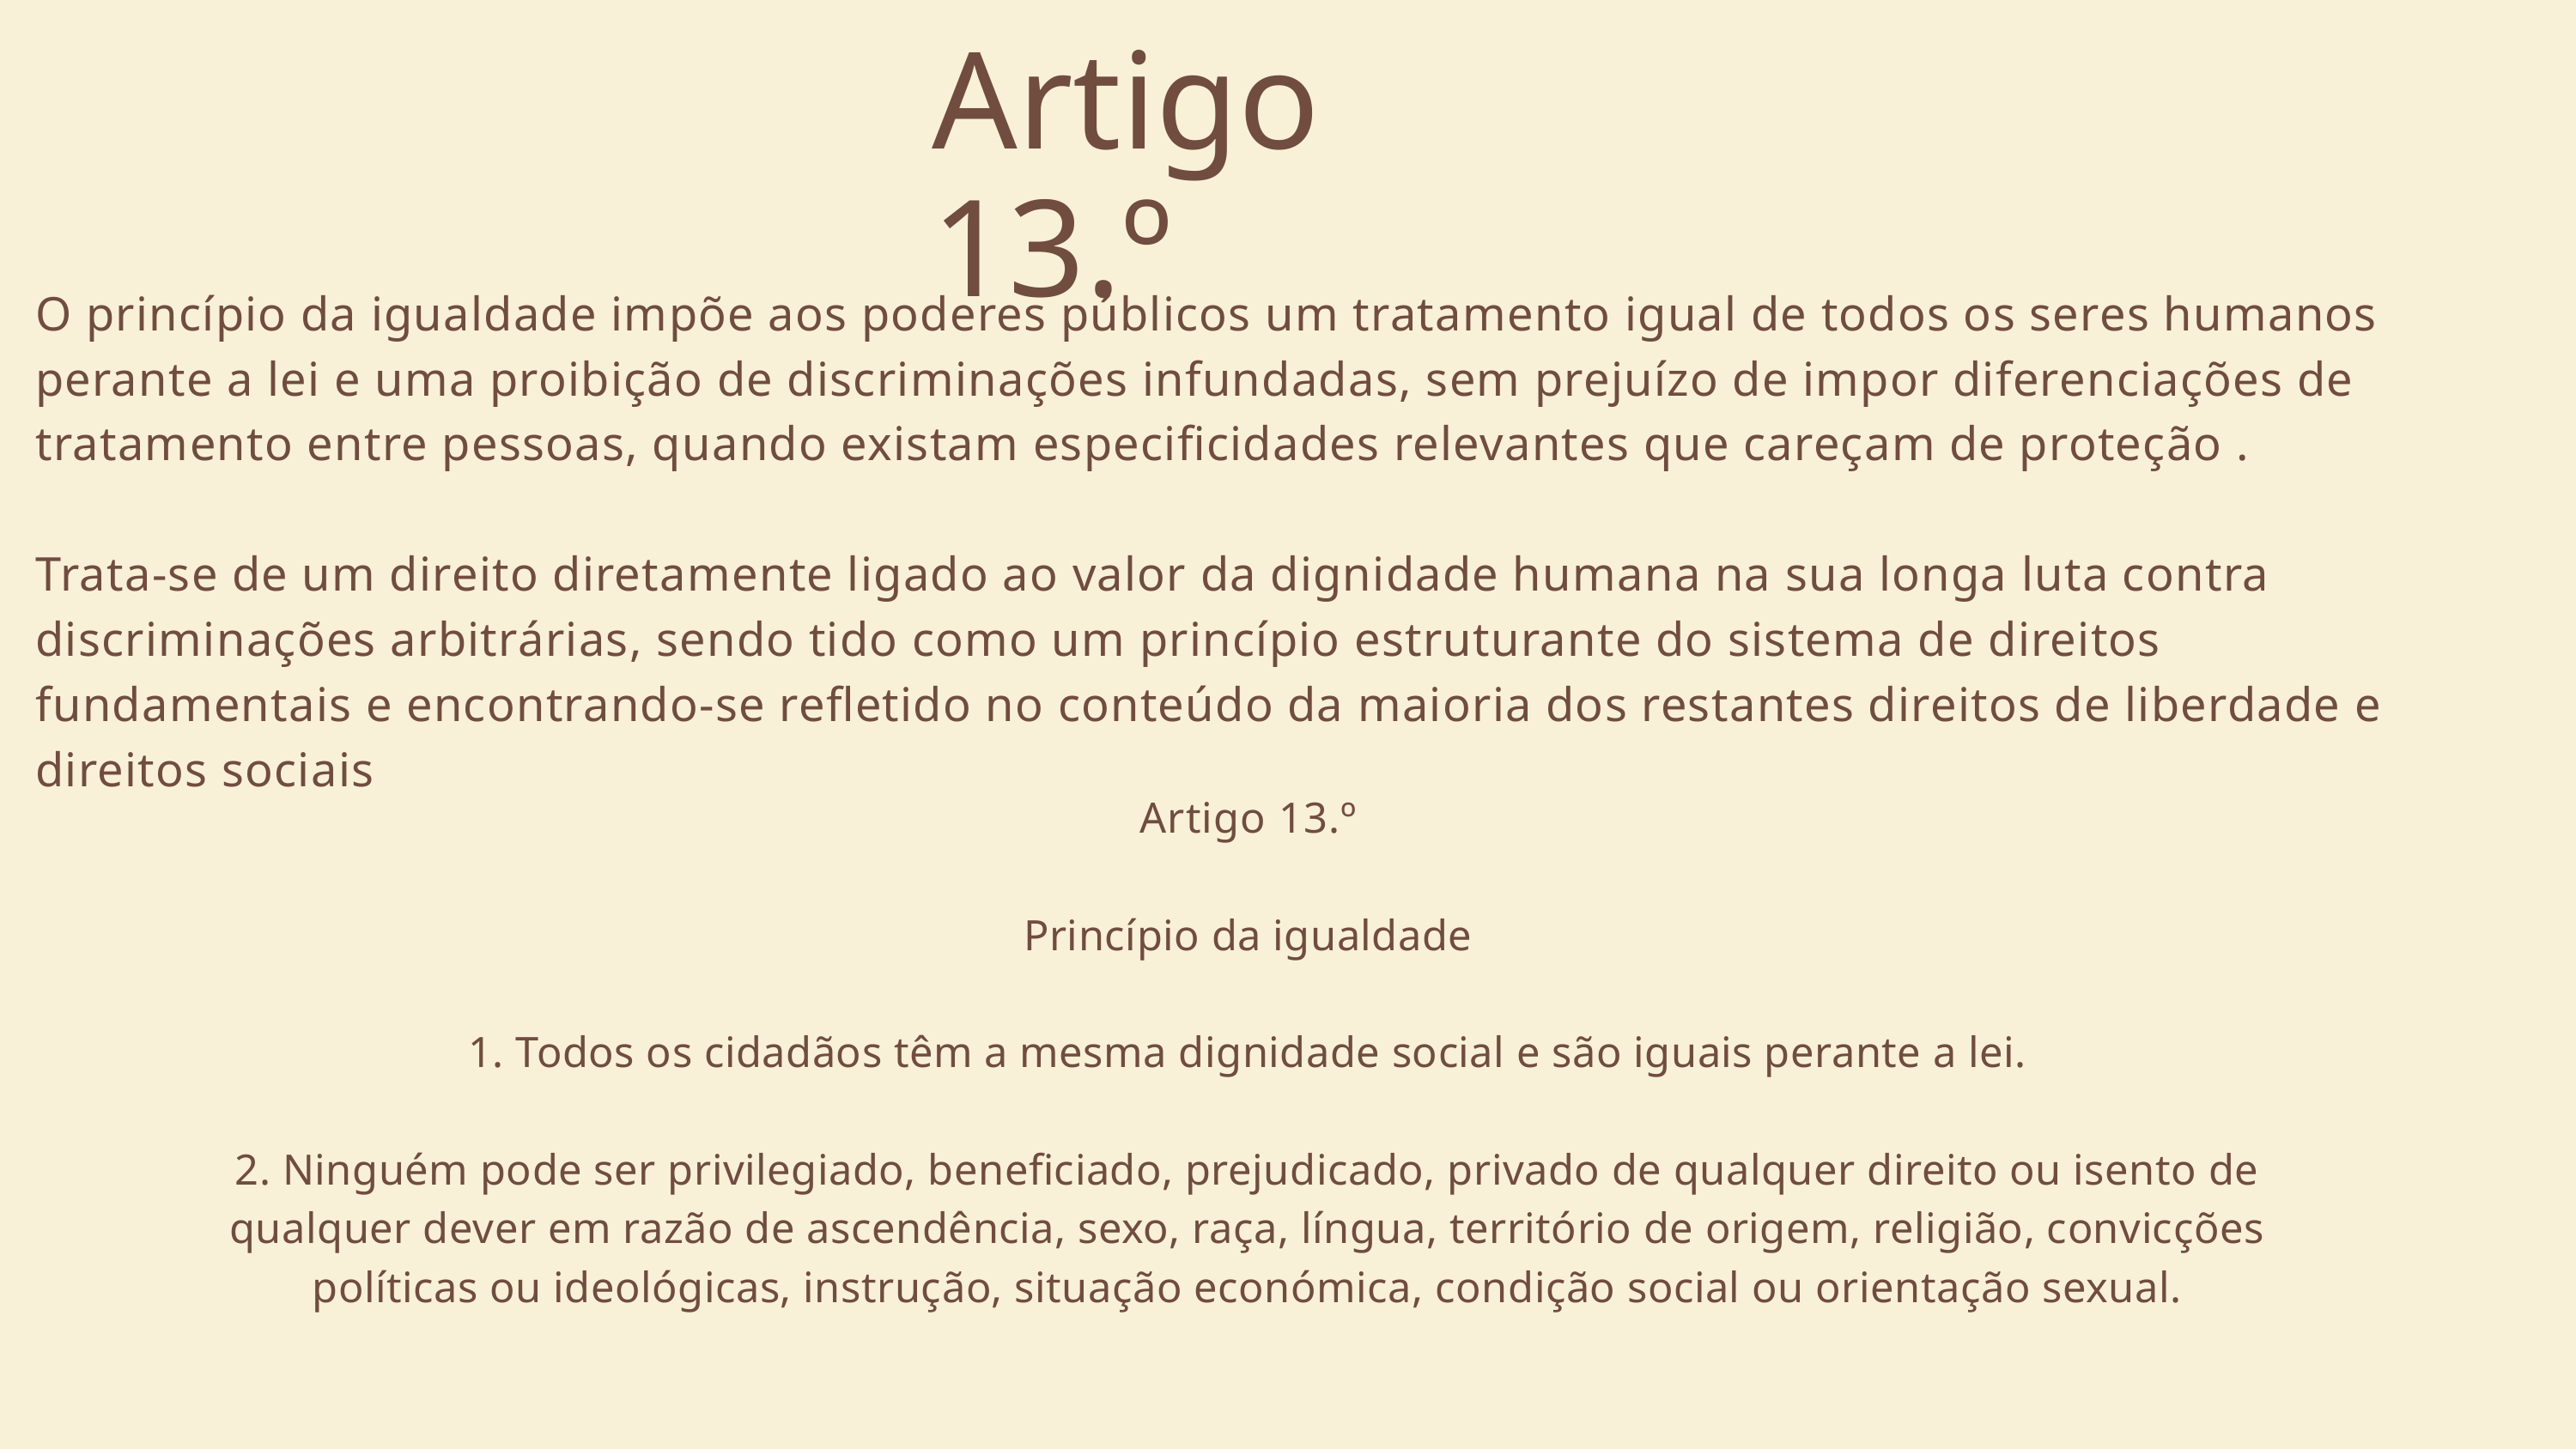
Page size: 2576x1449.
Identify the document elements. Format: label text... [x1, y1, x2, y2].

text_box O princípio da igualdade impõe aos poderes públicos um tratamento igual de todos os seres humanos perante a lei e uma proibição de discriminações infundadas, sem prejuízo de impor diferenciações de tratamento entre pessoas, quando existam especificidades relevantes que careçam de proteção . Trata-se de um direito diretamente ligado ao valor da dignidade humana na sua longa luta contra discriminações arbitrárias, sendo tido como um princípio estruturante do sistema de direitos fundamentais e encontrando-se refletido no conteúdo da maioria dos restantes direitos de liberdade e direitos sociais [35, 275, 2482, 796]
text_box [932, 21, 1586, 270]
text_box Artigo 13.º Princípio da igualdade 1. Todos os cidadãos têm a mesma dignidade social e são iguais perante a lei. 2. Ninguém pode ser privilegiado, beneficiado, prejudicado, privado de qualquer direito ou isento de qualquer dever em razão de ascendência, sexo, raça, língua, território de origem, religião, convicções políticas ou ideológicas, instrução, situação económica, condição social ou orientação sexual. [144, 782, 2352, 1312]
